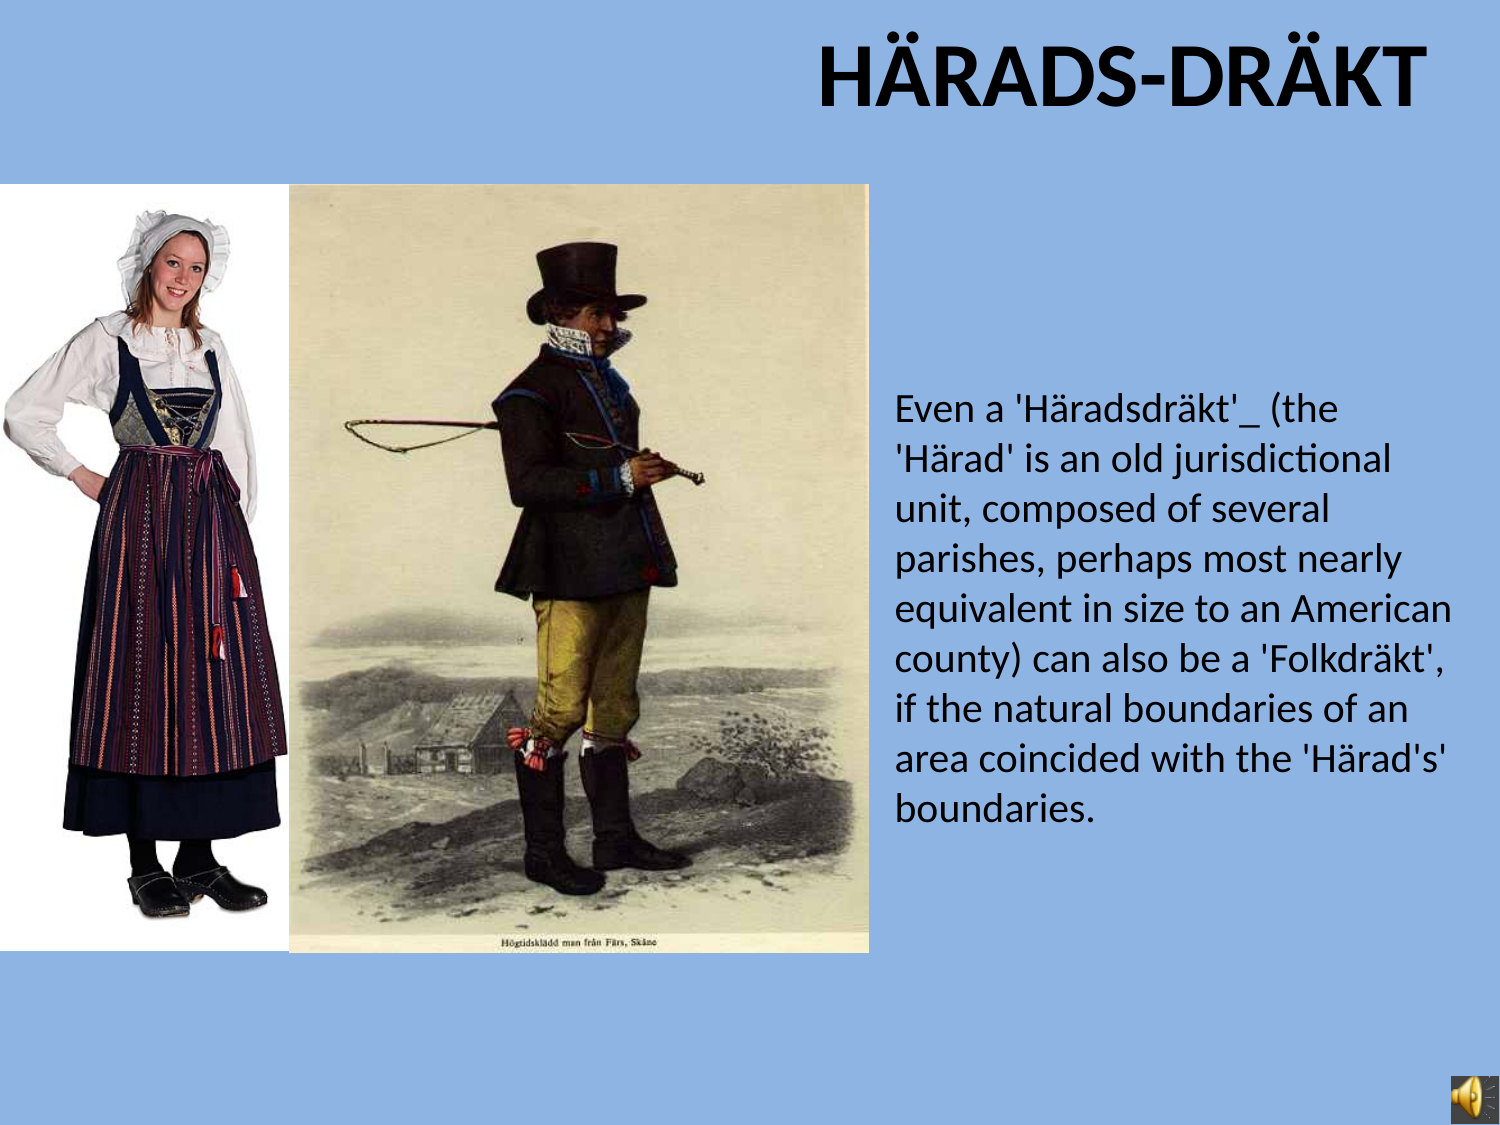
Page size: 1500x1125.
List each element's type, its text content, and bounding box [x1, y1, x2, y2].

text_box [0, 184, 869, 953]
picture [1449, 1074, 1500, 1125]
text_box Even a 'Häradsdräkt'_ (the 'Härad' is an old jurisdictional unit, composed of several parishes, perhaps most nearly equivalent in size to an American county) can also be a 'Folkdräkt', if the natural boundaries of an area coincided with the 'Härad's' boundaries. [879, 373, 1471, 839]
title HÄRADS-DRÄKT [773, 0, 1473, 140]
